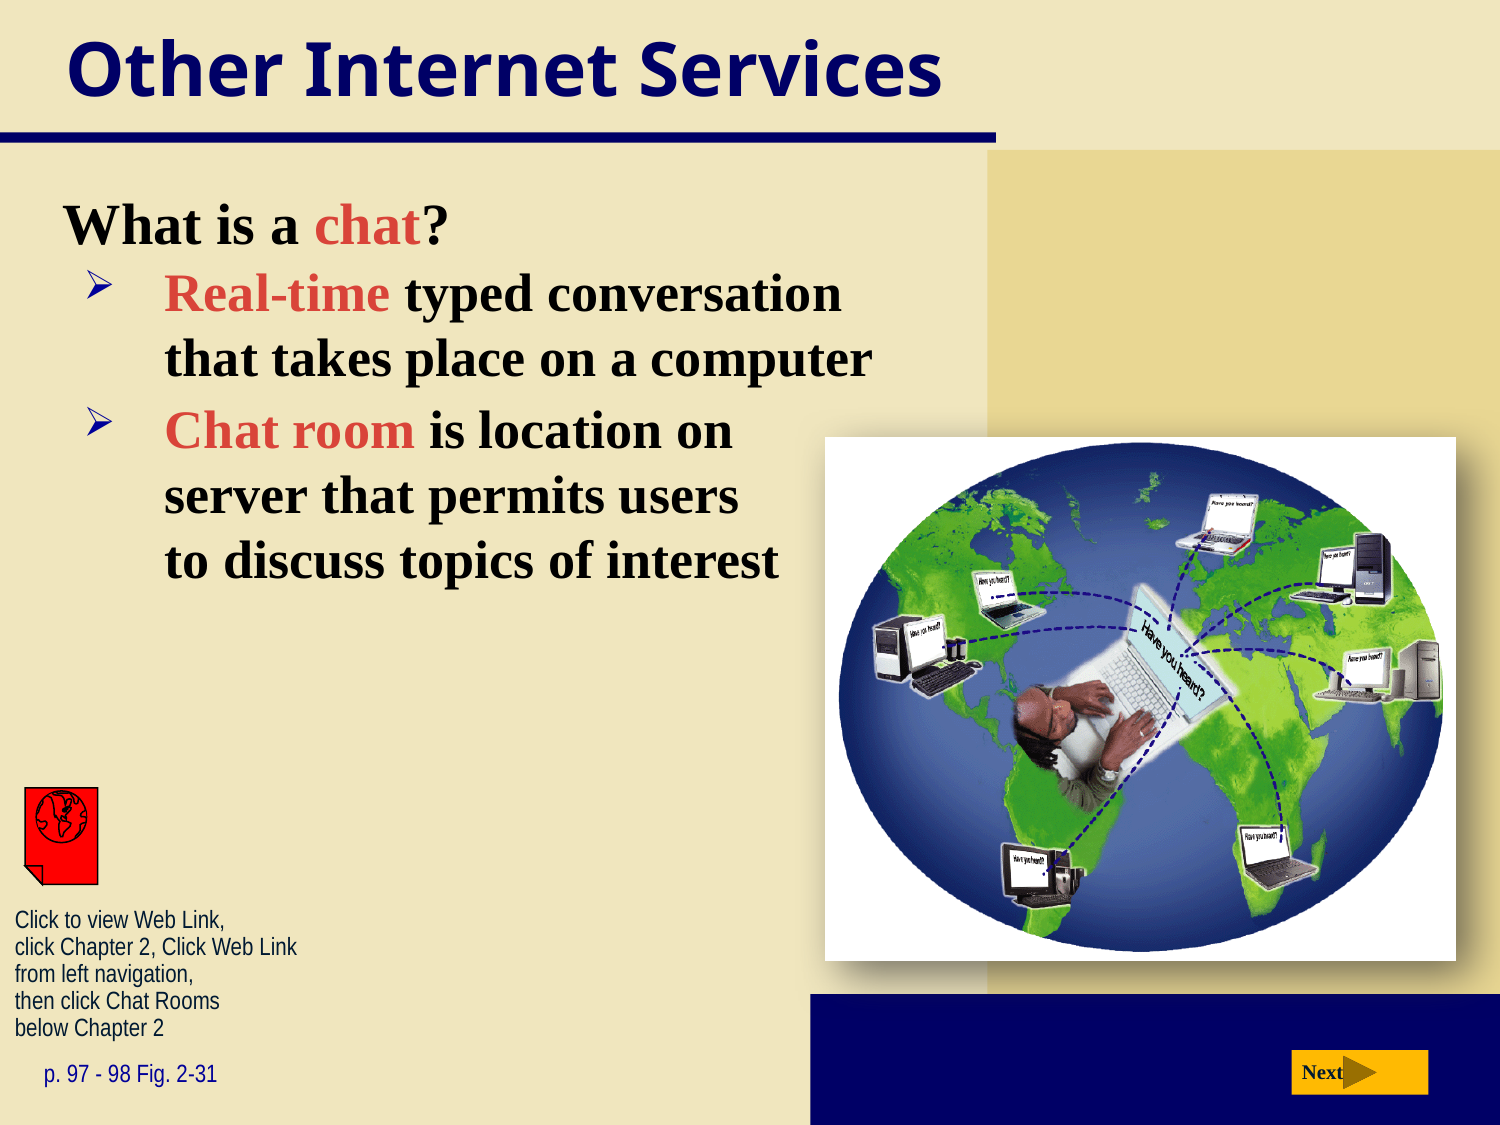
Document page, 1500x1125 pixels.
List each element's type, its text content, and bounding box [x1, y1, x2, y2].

list What is a chat? [47, 178, 1274, 276]
text_box p. 97 - 98 Fig. 2-31 [29, 1050, 284, 1095]
text_box Real-time typed conversation that takes place on a computer [50, 249, 1275, 387]
title Other Internet Services [49, 0, 1459, 133]
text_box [1286, 1049, 1429, 1095]
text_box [0, 787, 326, 1001]
picture [824, 437, 1456, 961]
text_box Chat room is location on server that permits users to discuss topics of interest [50, 387, 1275, 613]
